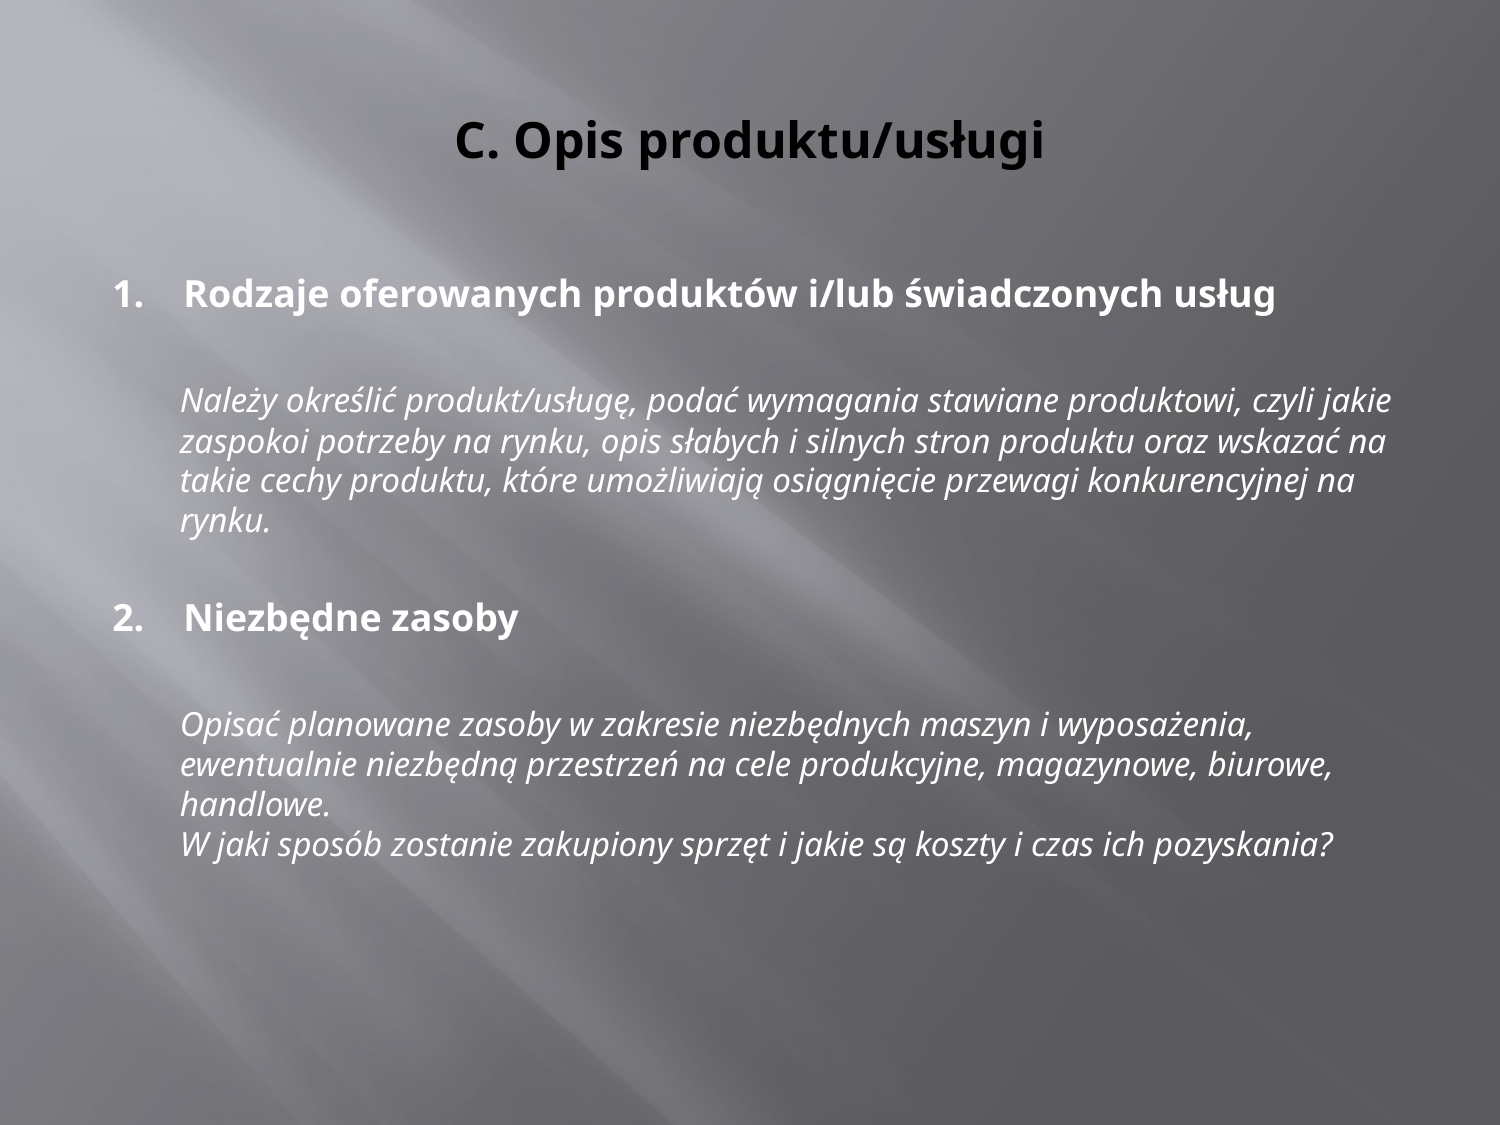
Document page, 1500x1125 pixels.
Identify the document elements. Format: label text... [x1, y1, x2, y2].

list 1. Rodzaje oferowanych produktów i/lub świadczonych usług Należy określić produkt/usługę, podać wymagania stawiane produktowi, czyli jakie zaspokoi potrzeby na rynku, opis słabych i silnych stron produktu oraz wskazać na takie cechy produktu, które umożliwiają osiągnięcie przewagi konkurencyjnej na rynku. 2. Niezbędne zasoby Opisać planowane zasoby w zakresie niezbędnych maszyn i wyposażenia, ewentualnie niezbędną przestrzeń na cele produkcyjne, magazynowe, biurowe, handlowe. W jaki sposób zostanie zakupiony sprzęt i jakie są koszty i czas ich pozyskania? [75, 262, 1425, 1035]
title C. Opis produktu/usługi [75, 45, 1425, 233]
